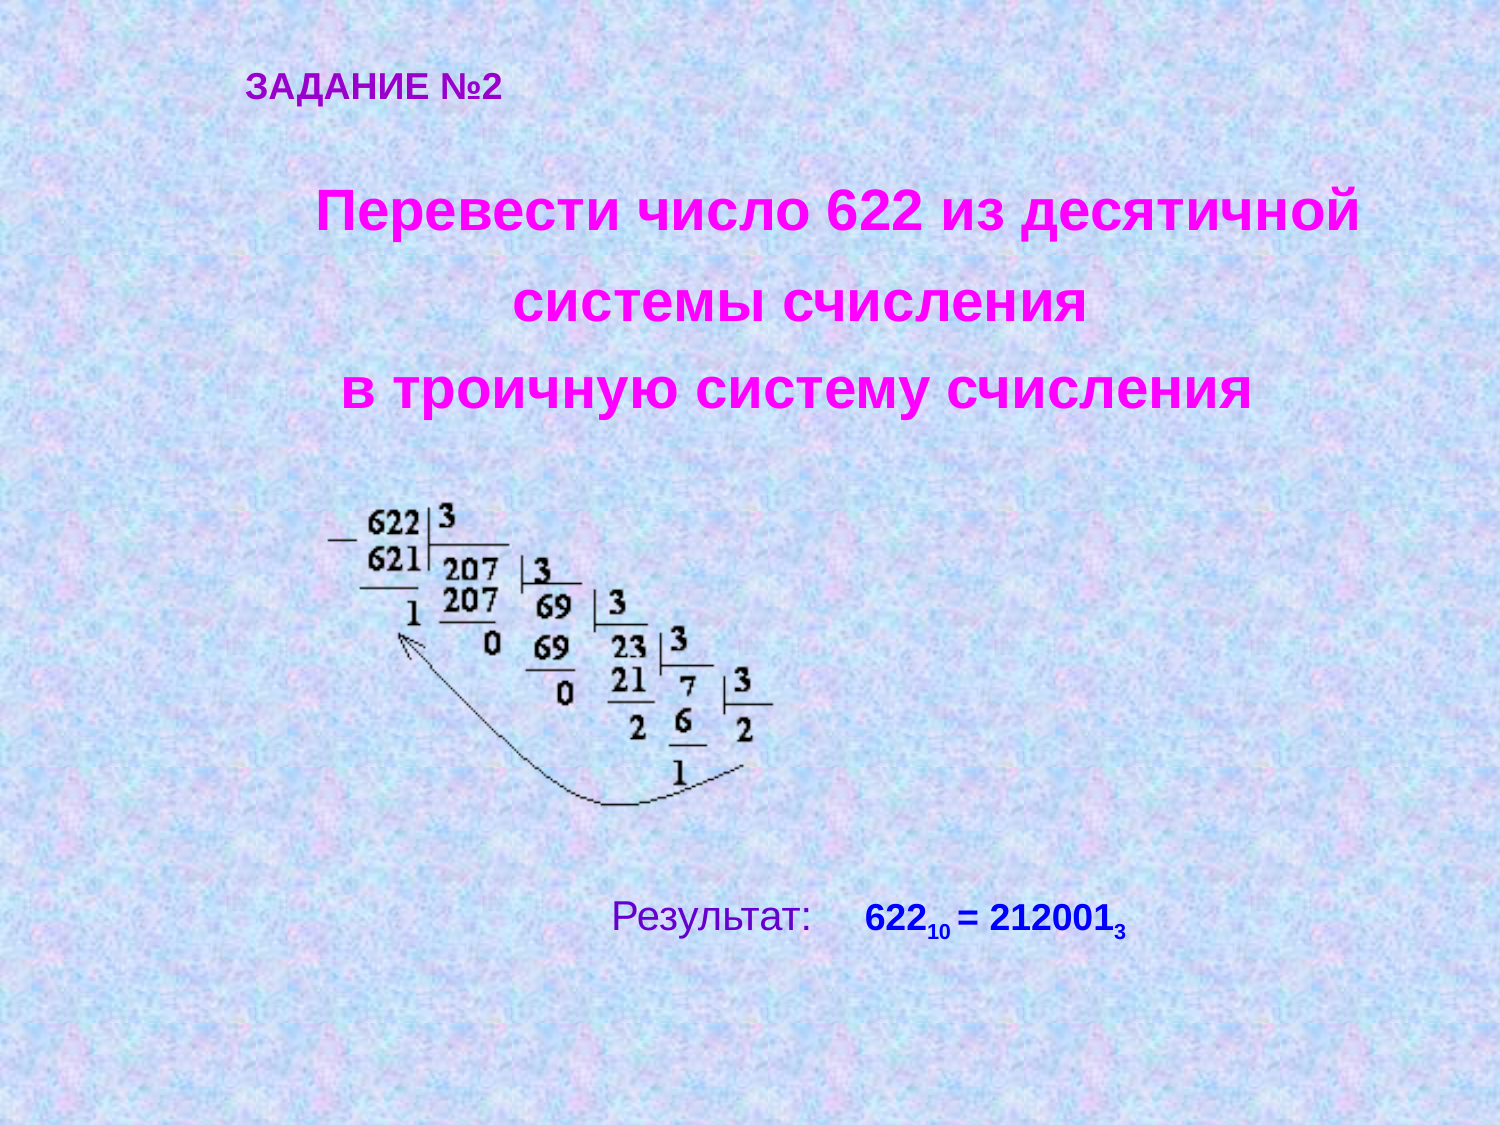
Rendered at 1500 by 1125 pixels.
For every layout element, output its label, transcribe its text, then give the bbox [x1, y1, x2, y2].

text_box Результат: 62210 = 2120013 [596, 881, 1388, 952]
picture [0, 0, 1500, 1125]
text_box Перевести число 622 из десятичной системы счисления в троичную систему счисления [147, 125, 1447, 516]
text_box ЗАДАНИЕ №2 [230, 54, 750, 115]
